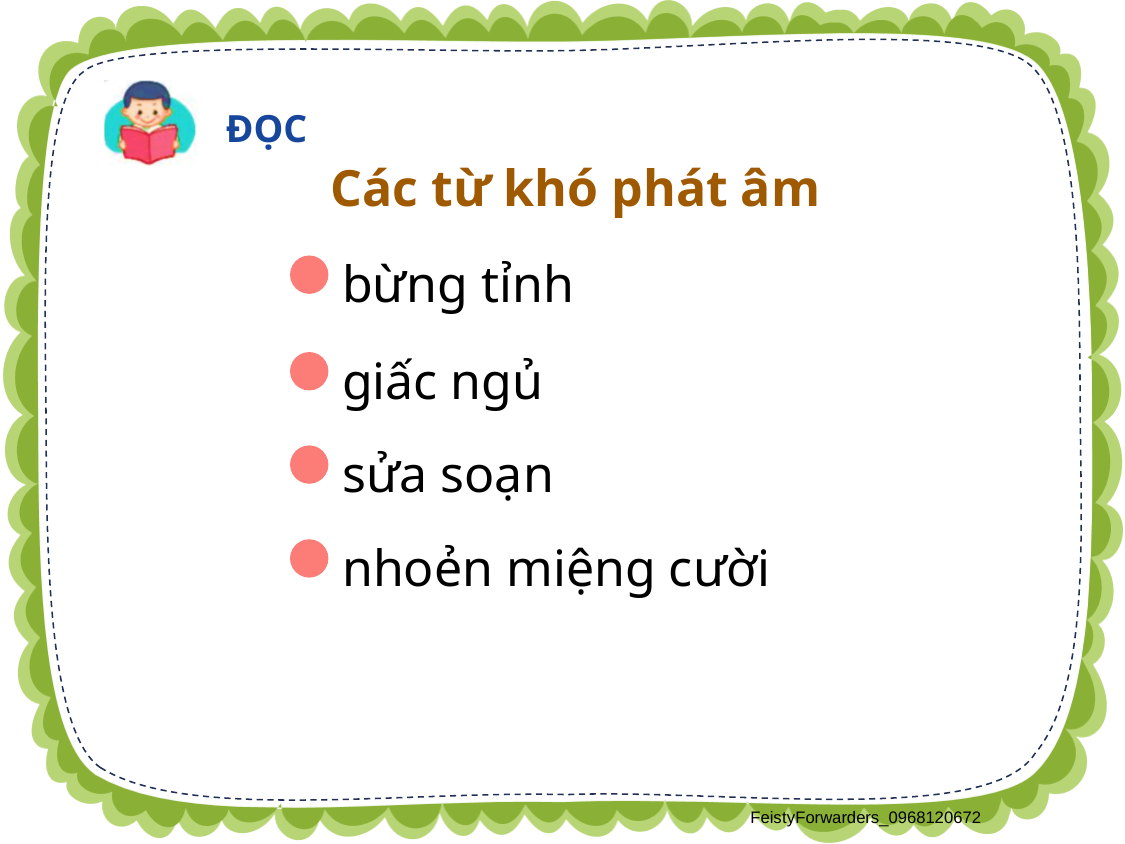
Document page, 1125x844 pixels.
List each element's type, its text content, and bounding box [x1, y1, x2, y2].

text_box Các từ khó phát âm [315, 119, 1125, 224]
picture [0, 0, 1125, 844]
text_box [287, 253, 331, 296]
text_box sửa soạn [262, 405, 621, 498]
text_box [287, 537, 331, 580]
text_box [287, 443, 331, 486]
text_box [287, 349, 331, 393]
text_box bừng tỉnh [262, 215, 686, 321]
text_box nhoẻn miệng cười [262, 498, 823, 604]
text_box giấc ngủ [262, 312, 668, 417]
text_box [104, 75, 334, 167]
